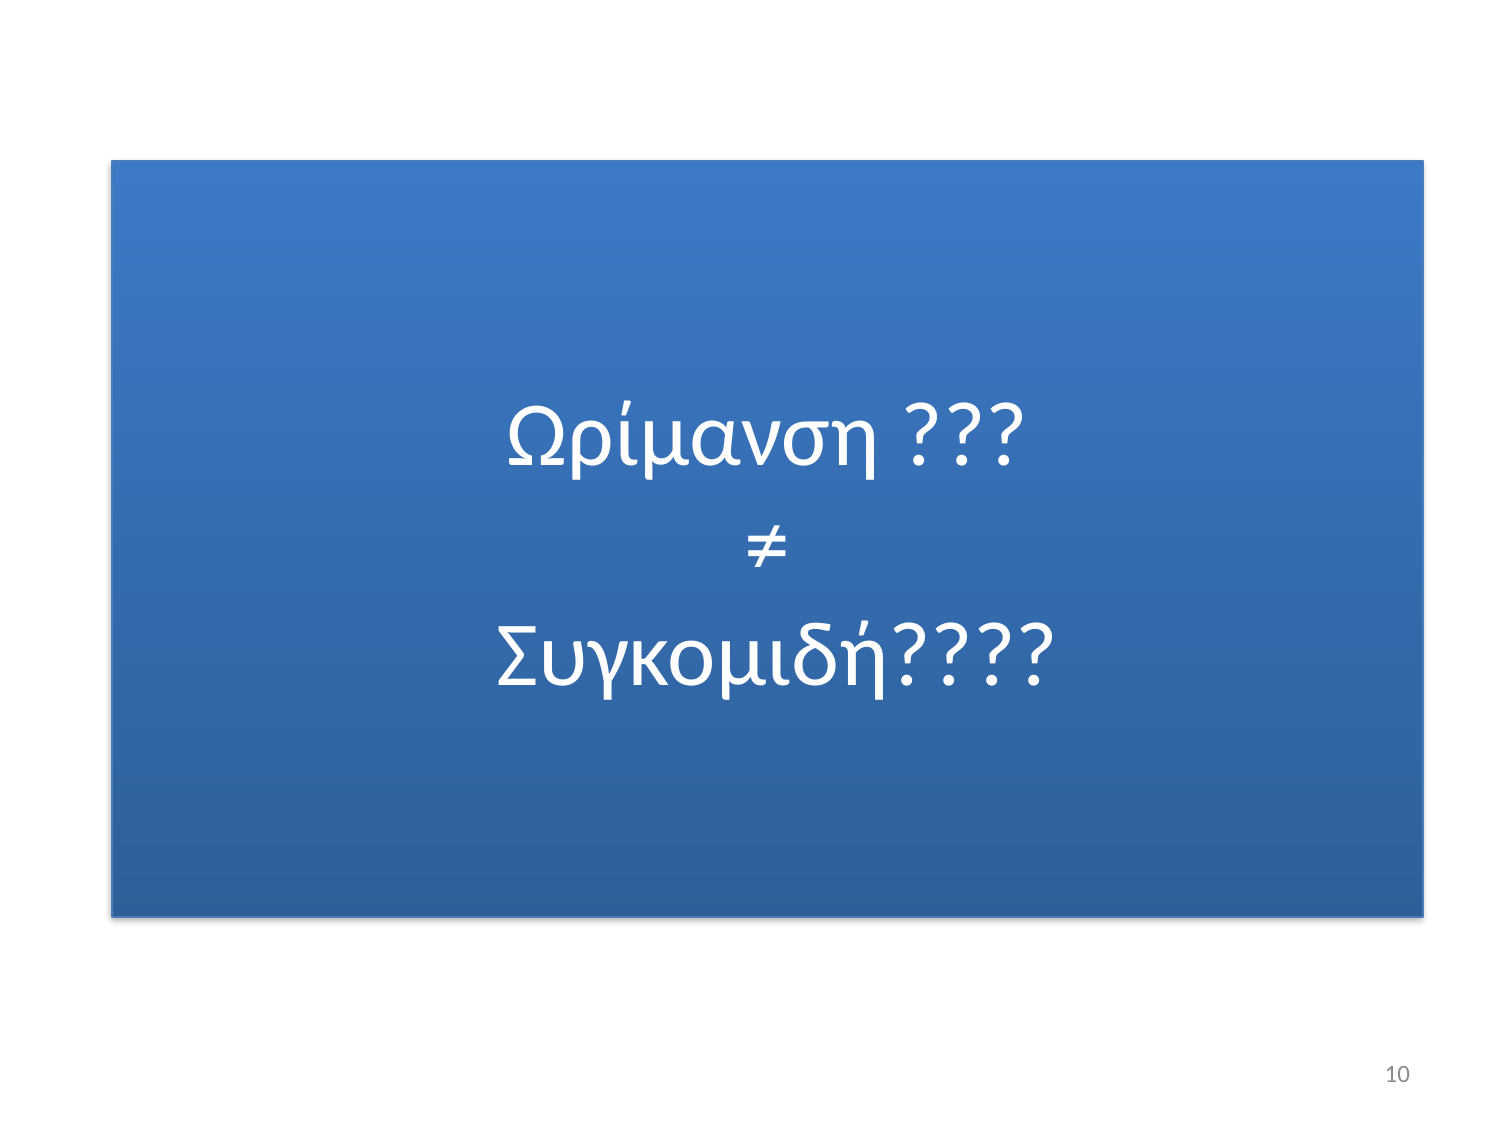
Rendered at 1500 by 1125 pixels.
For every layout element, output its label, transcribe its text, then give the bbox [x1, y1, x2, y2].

slide_number 10 [1074, 1042, 1425, 1103]
title Ωρίμανση ??? ≠ Συγκομιδή???? [111, 160, 1424, 918]
